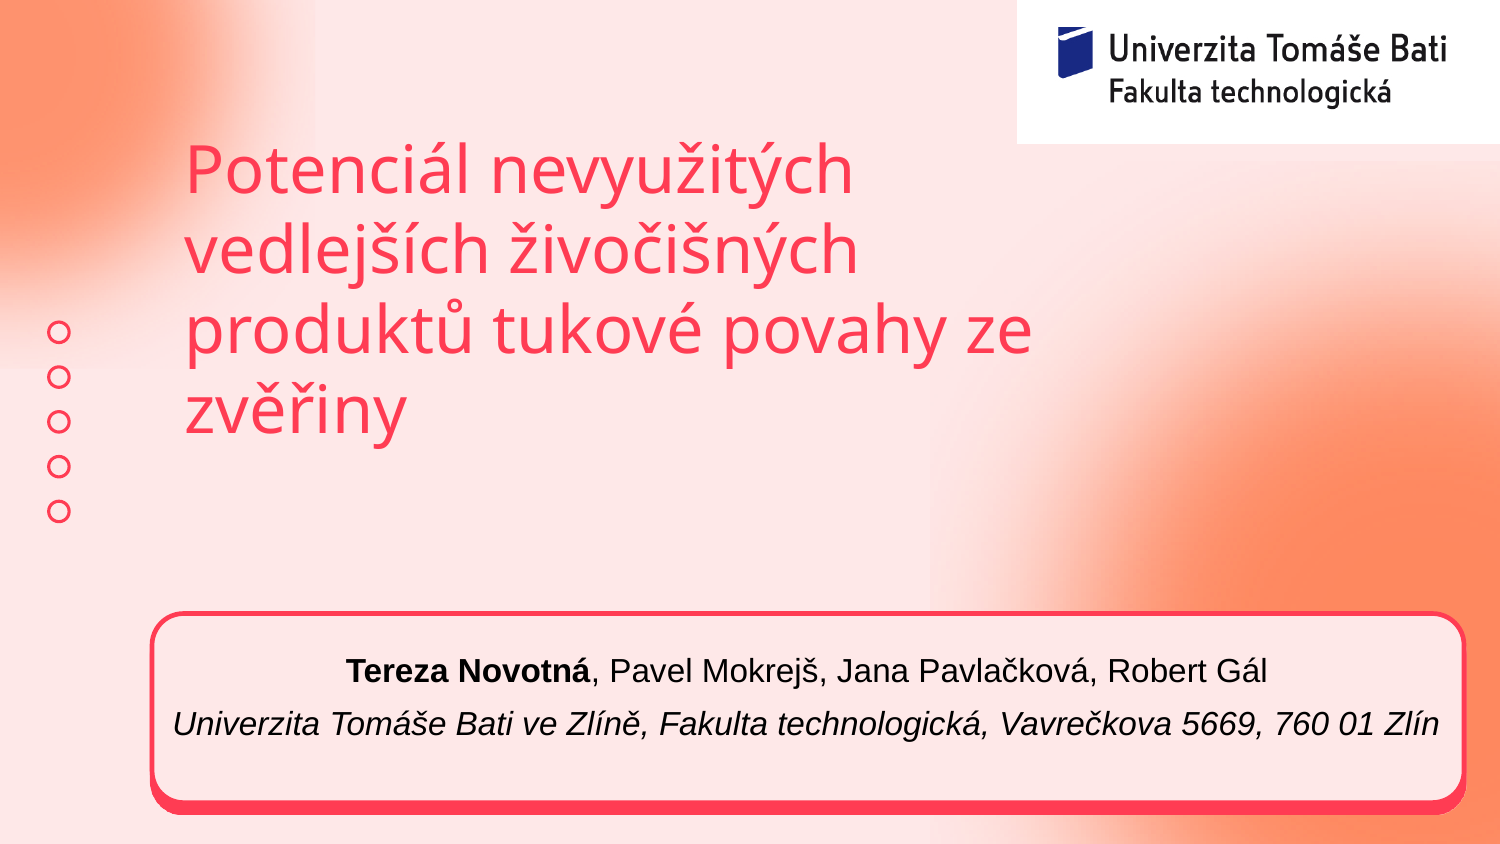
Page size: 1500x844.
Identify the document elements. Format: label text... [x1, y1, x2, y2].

title Potenciál nevyužitých vedlejších živočišných produktů tukové povahy ze zvěřiny [169, 112, 1132, 575]
text_box [152, 613, 1464, 640]
picture [1017, 0, 1500, 144]
subtitle Tereza Novotná, Pavel Mokrejš, Jana Pavlačková, Robert Gál Univerzita Tomáše Bati ve Zlíně, Fakulta technologická, Vavrečkova 5669, 760 01 Zlín [127, 640, 1464, 803]
